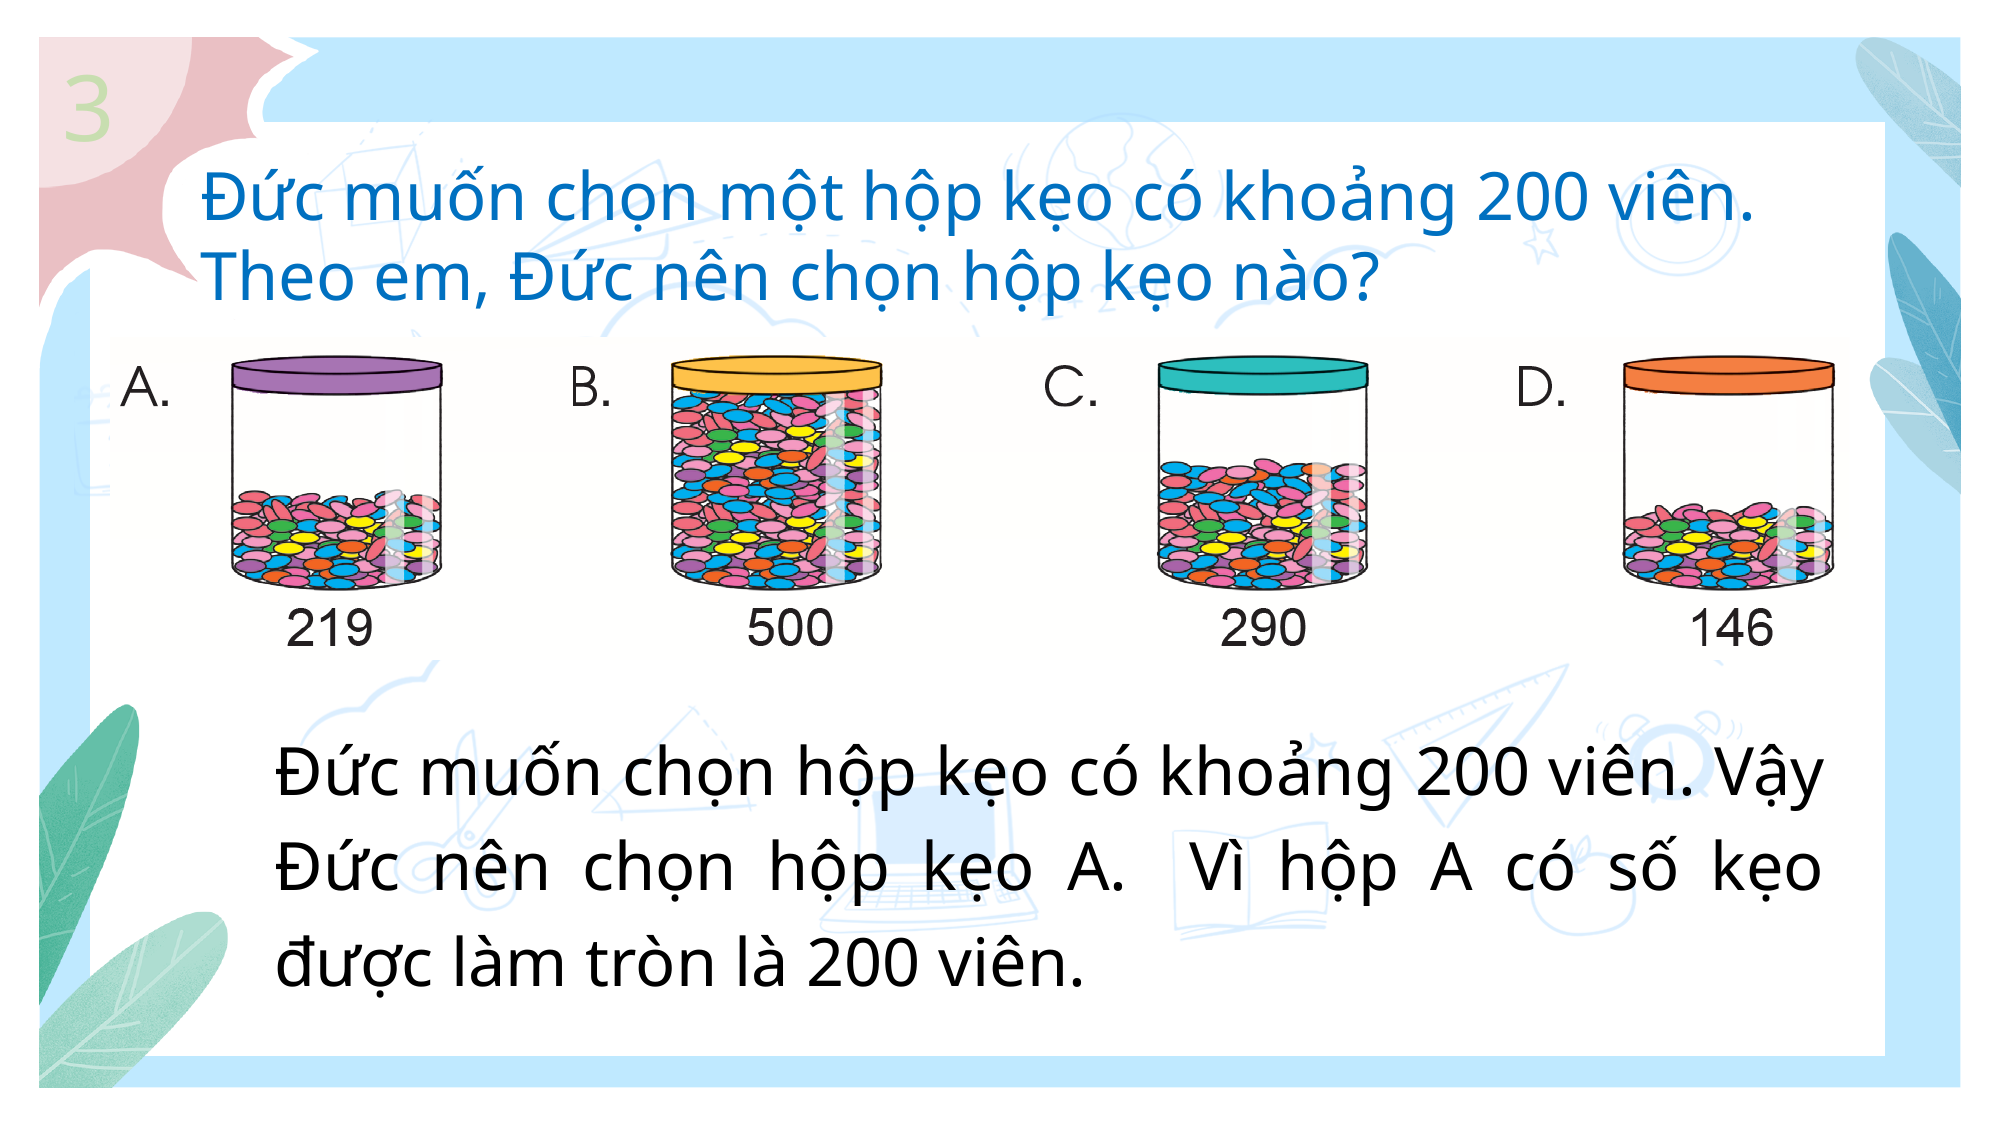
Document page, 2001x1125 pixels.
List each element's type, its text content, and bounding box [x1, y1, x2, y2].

text_box 3 [62, 49, 116, 160]
picture [319, 89, 1855, 153]
picture [54, 314, 1945, 1035]
text_box Đức muốn chọn một hộp kẹo có khoảng 200 viên. Theo em, Đức nên chọn hộp kẹo nào? [200, 153, 1900, 314]
text_box Đức muốn chọn hộp kẹo có khoảng 200 viên. Vậy Đức nên chọn hộp kẹo A. Vì hộp A có số kẹo được làm tròn là 200 viên. [260, 704, 1840, 1008]
